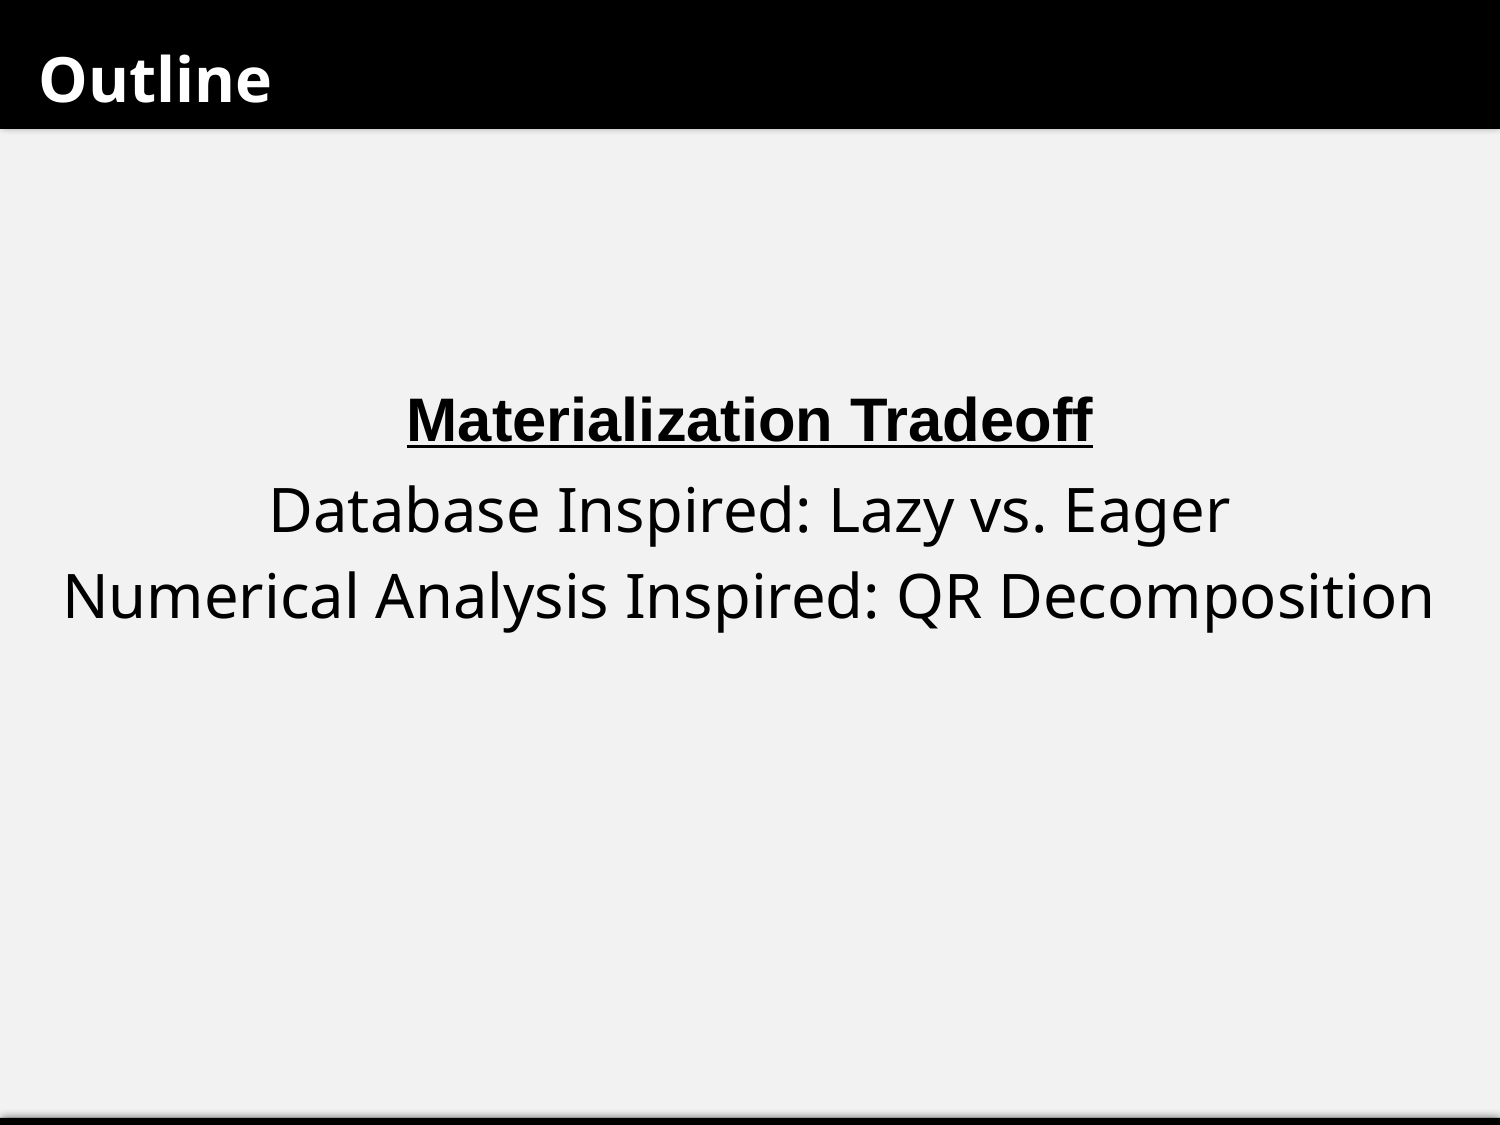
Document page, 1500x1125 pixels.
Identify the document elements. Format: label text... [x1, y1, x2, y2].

text_box Materialization Tradeoff [400, 374, 1100, 460]
text_box Numerical Analysis Inspired: QR Decomposition [56, 551, 1443, 637]
text_box Database Inspired: Lazy vs. Eager [262, 465, 1238, 551]
title Outline [23, 27, 1100, 129]
